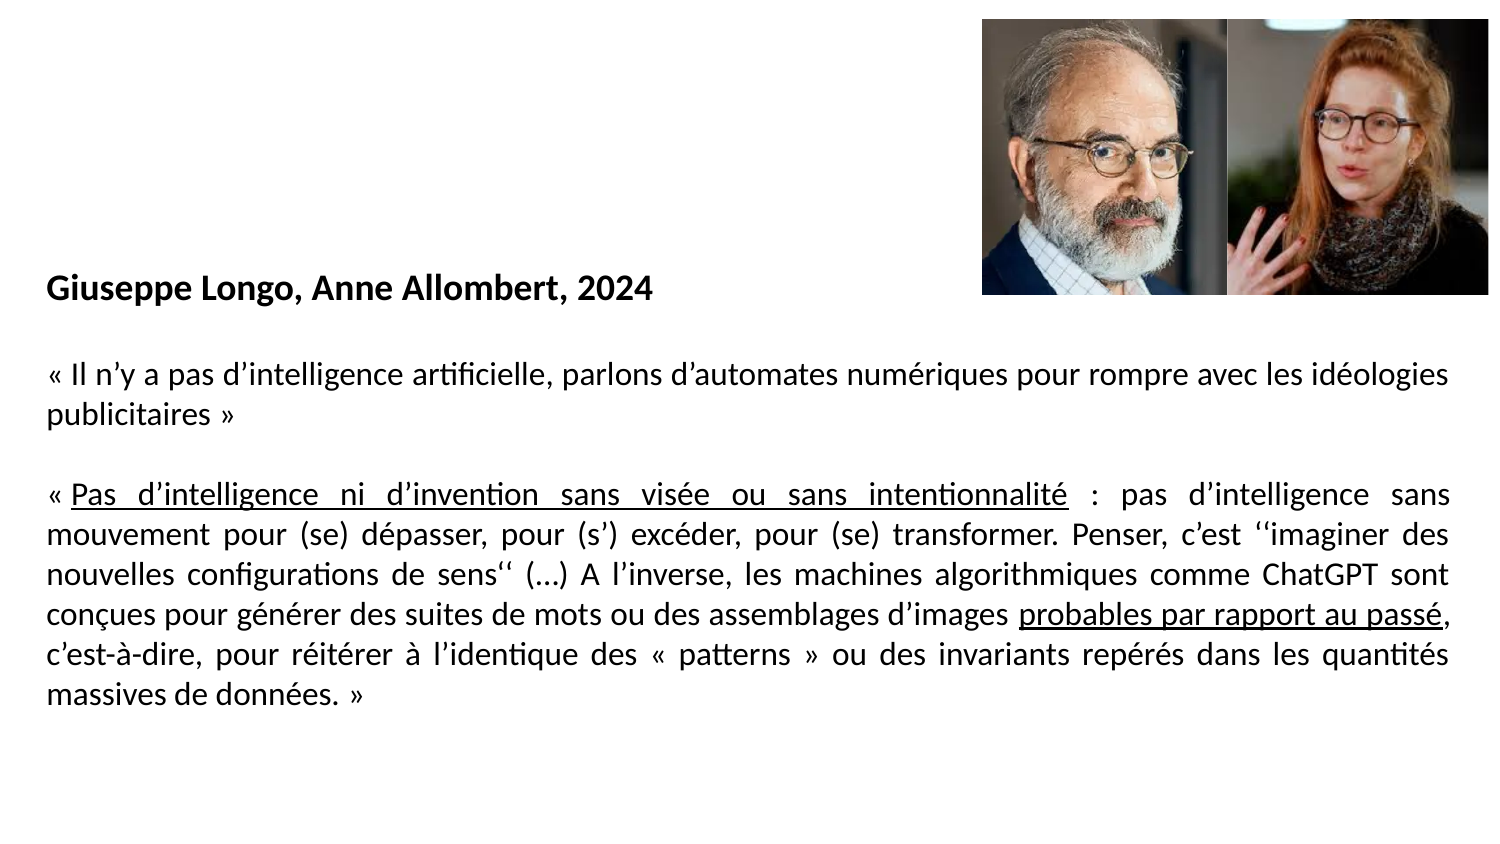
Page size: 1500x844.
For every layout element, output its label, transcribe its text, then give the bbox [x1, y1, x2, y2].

text_box Giuseppe Longo, Anne Allombert, 2024 « Il n’y a pas d’intelligence artificielle, parlons d’automates numériques pour rompre avec les idéologies publicitaires » « Pas d’intelligence ni d’invention sans visée ou sans intentionnalité : pas d’intelligence sans mouvement pour (se) dépasser, pour (s’) excéder, pour (se) transformer. Penser, c’est ‘‘imaginer des nouvelles configurations de sens‘‘ (…) A l’inverse, les machines algorithmiques comme ChatGPT sont conçues pour générer des suites de mots ou des assemblages d’images probables par rapport au passé, c’est-à-dire, pour réitérer à l’identique des « patterns » ou des invariants repérés dans les quantités massives de données. » [31, 255, 1466, 720]
picture [981, 19, 1489, 295]
